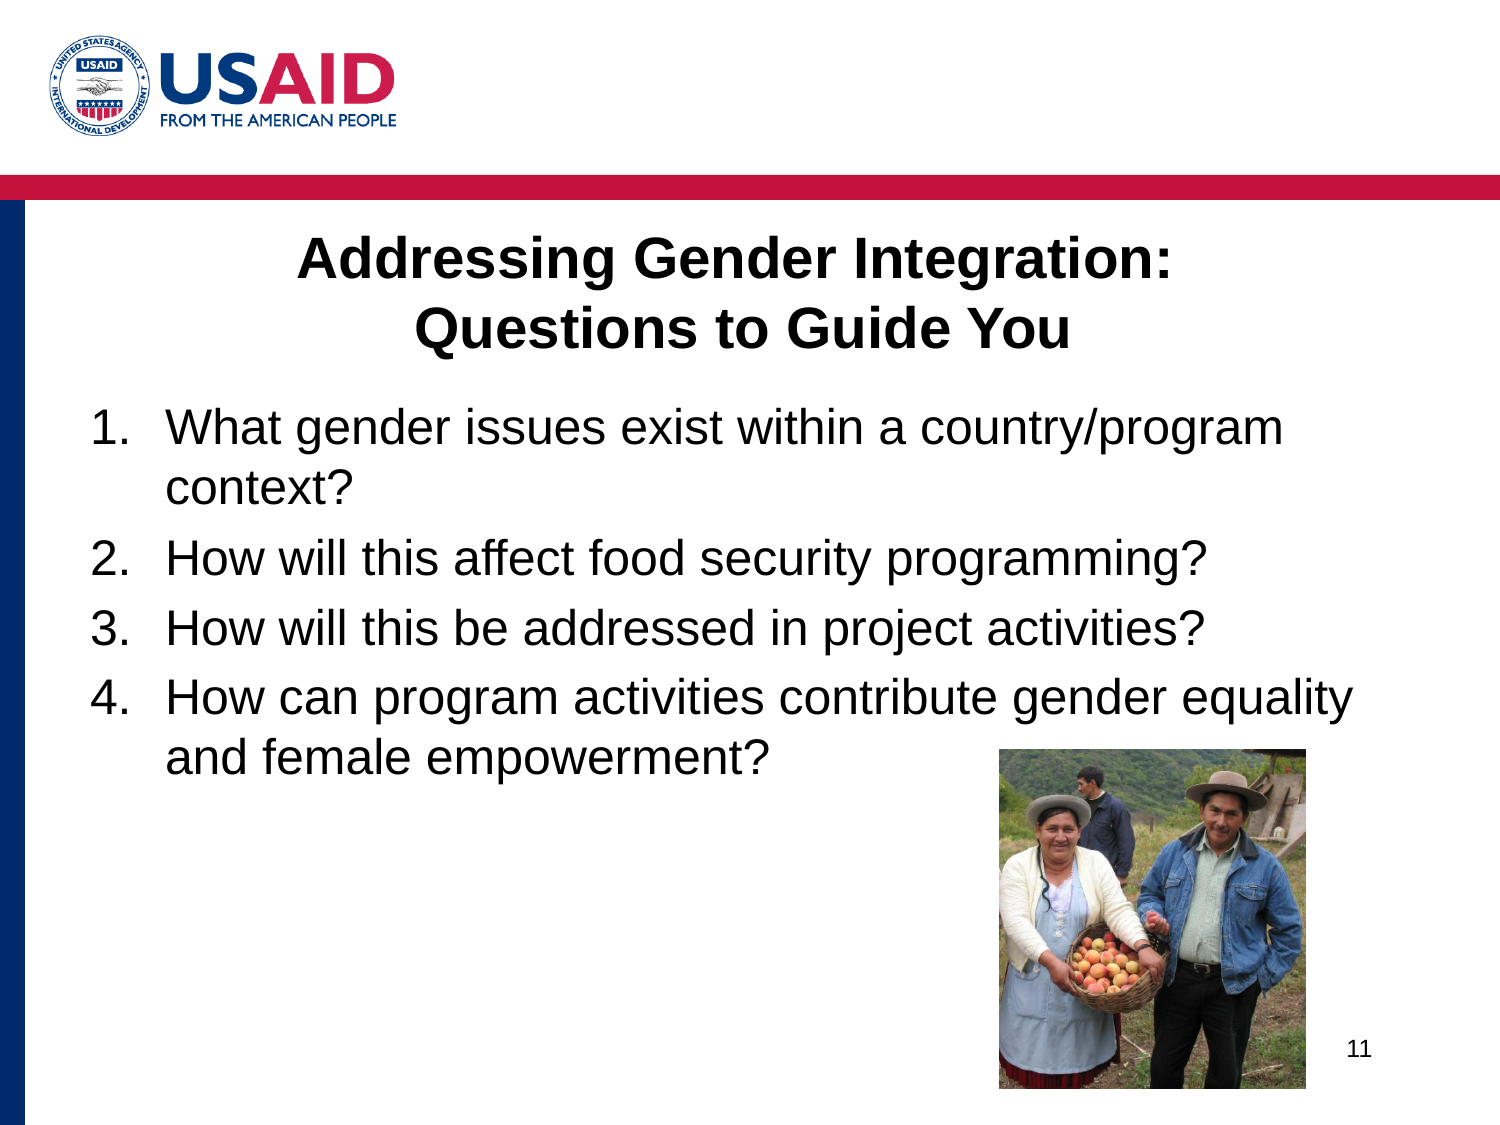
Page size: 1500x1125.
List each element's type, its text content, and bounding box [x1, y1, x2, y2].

picture [49, 35, 406, 136]
list What gender issues exist within a country/program context? How will this affect food security programming? How will this be addressed in project activities? How can program activities contribute gender equality and female empowerment? [75, 387, 1425, 875]
title Addressing Gender Integration: Questions to Guide You [50, 212, 1438, 313]
slide_number 11 [1074, 1024, 1388, 1101]
picture [999, 749, 1307, 1090]
